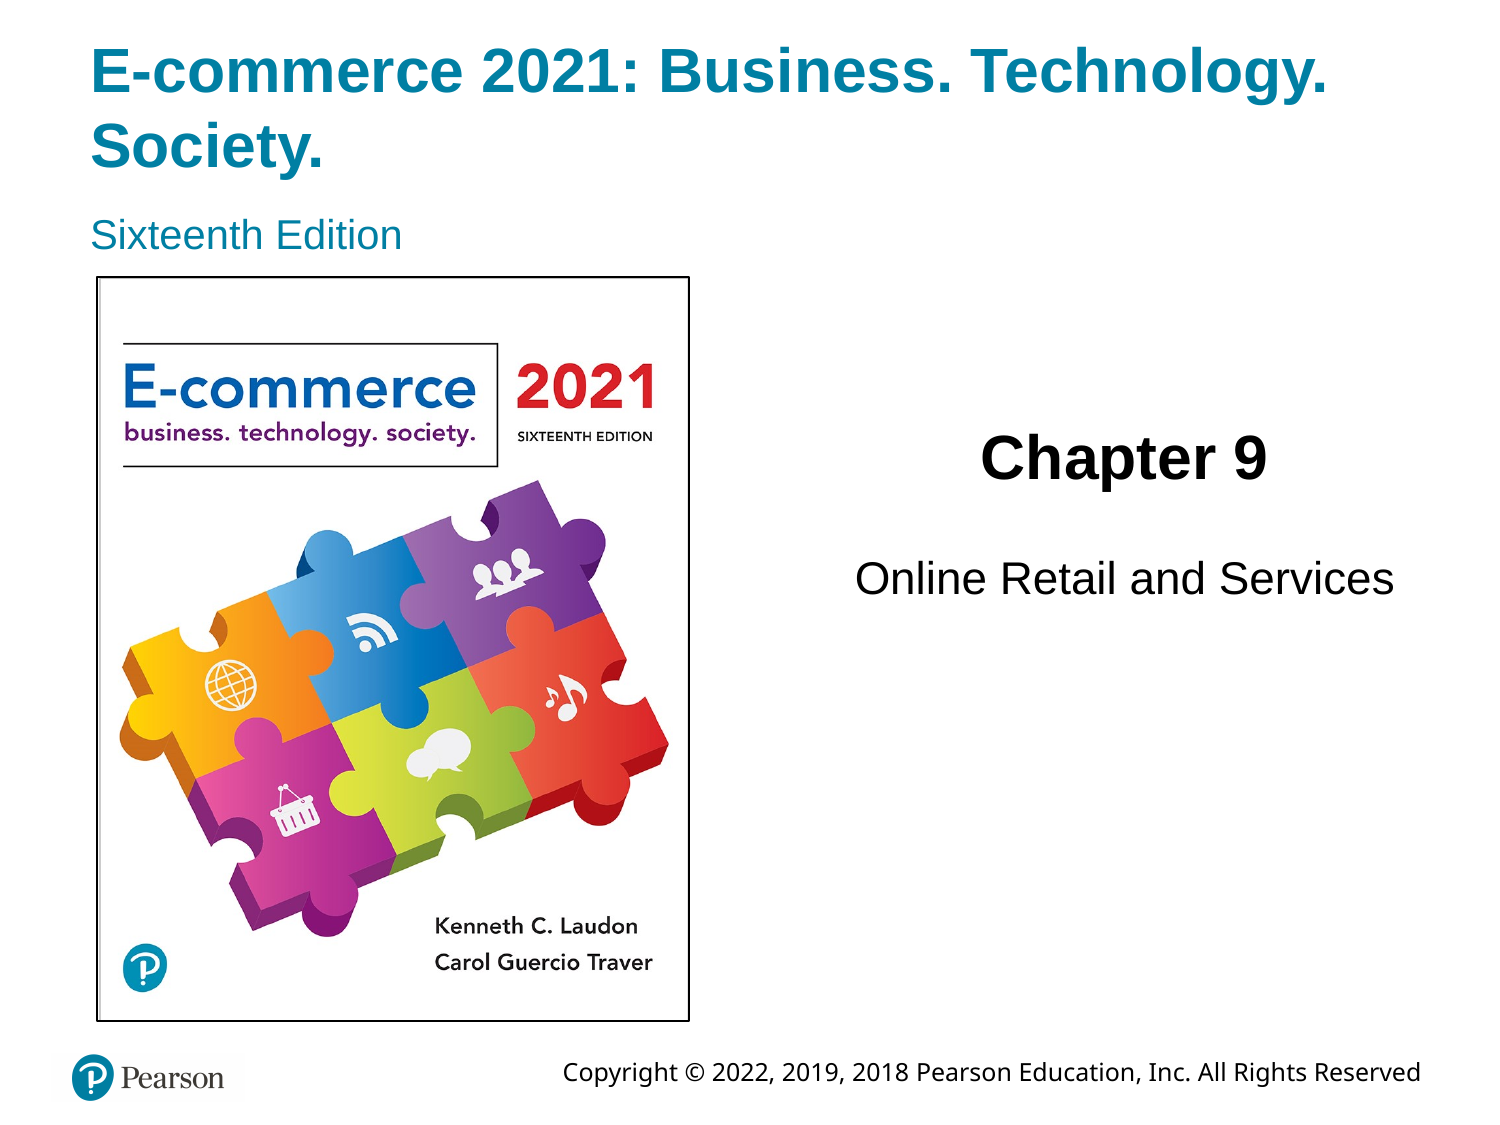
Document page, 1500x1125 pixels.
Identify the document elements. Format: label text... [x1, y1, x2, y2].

picture [51, 1052, 245, 1103]
list Copyright © 2022, 2019, 2018 Pearson Education, Inc. All Rights Reserved [356, 1052, 1438, 1090]
title E-commerce 2021: Business. Technology. Society. [75, 23, 1425, 186]
list Chapter 9 [825, 312, 1425, 508]
list Online Retail and Services [825, 533, 1425, 789]
list Sixteenth Edition [75, 198, 1425, 267]
picture [97, 277, 689, 1021]
